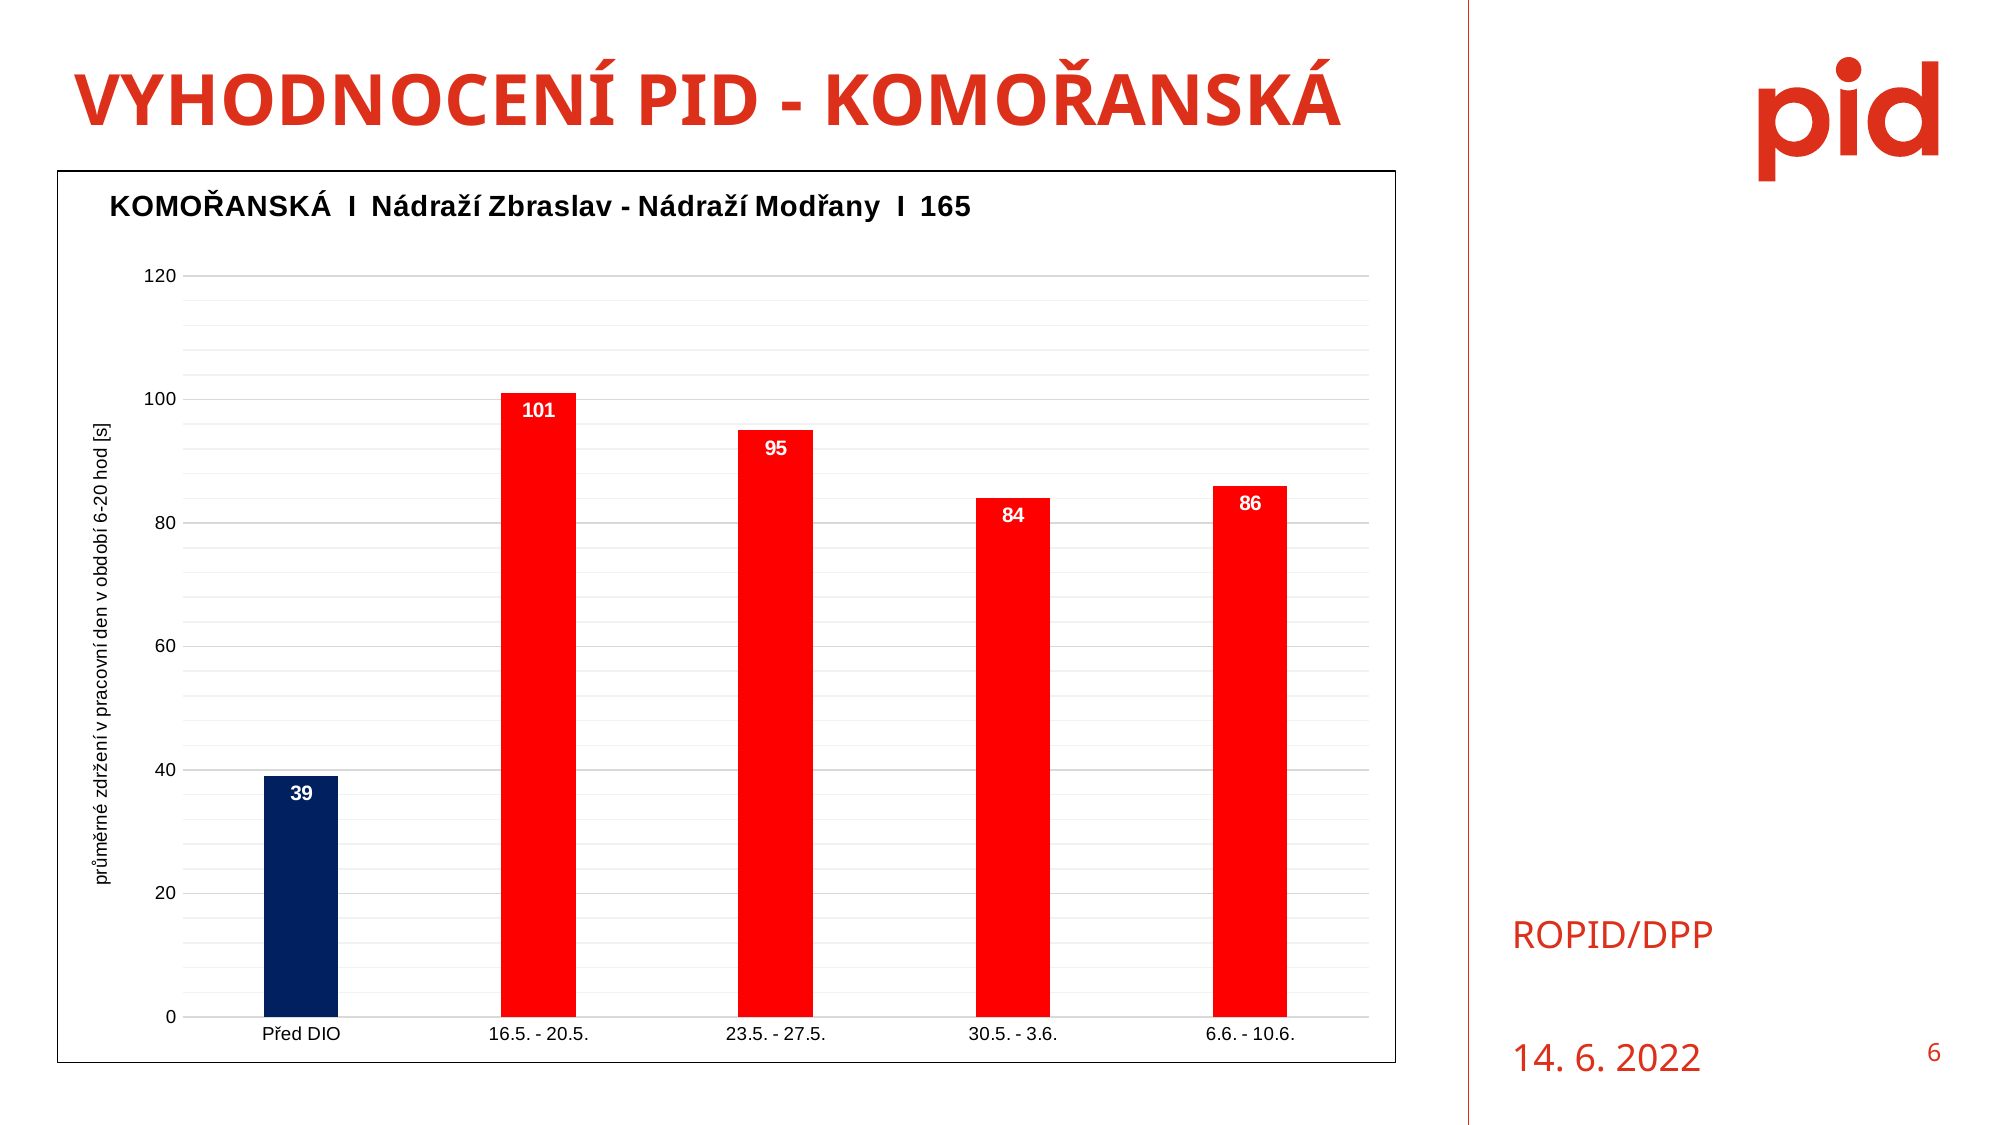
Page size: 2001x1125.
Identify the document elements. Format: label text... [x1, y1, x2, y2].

subtitle ROPID/DPP [1511, 855, 1942, 967]
slide_number 6 [1840, 1023, 1942, 1084]
slide_number 14. 6. 2022 [1511, 989, 1823, 1082]
chart [56, 170, 1397, 1064]
title VYHODNOCENÍ PID - KOMOŘANSKÁ [74, 68, 1457, 155]
